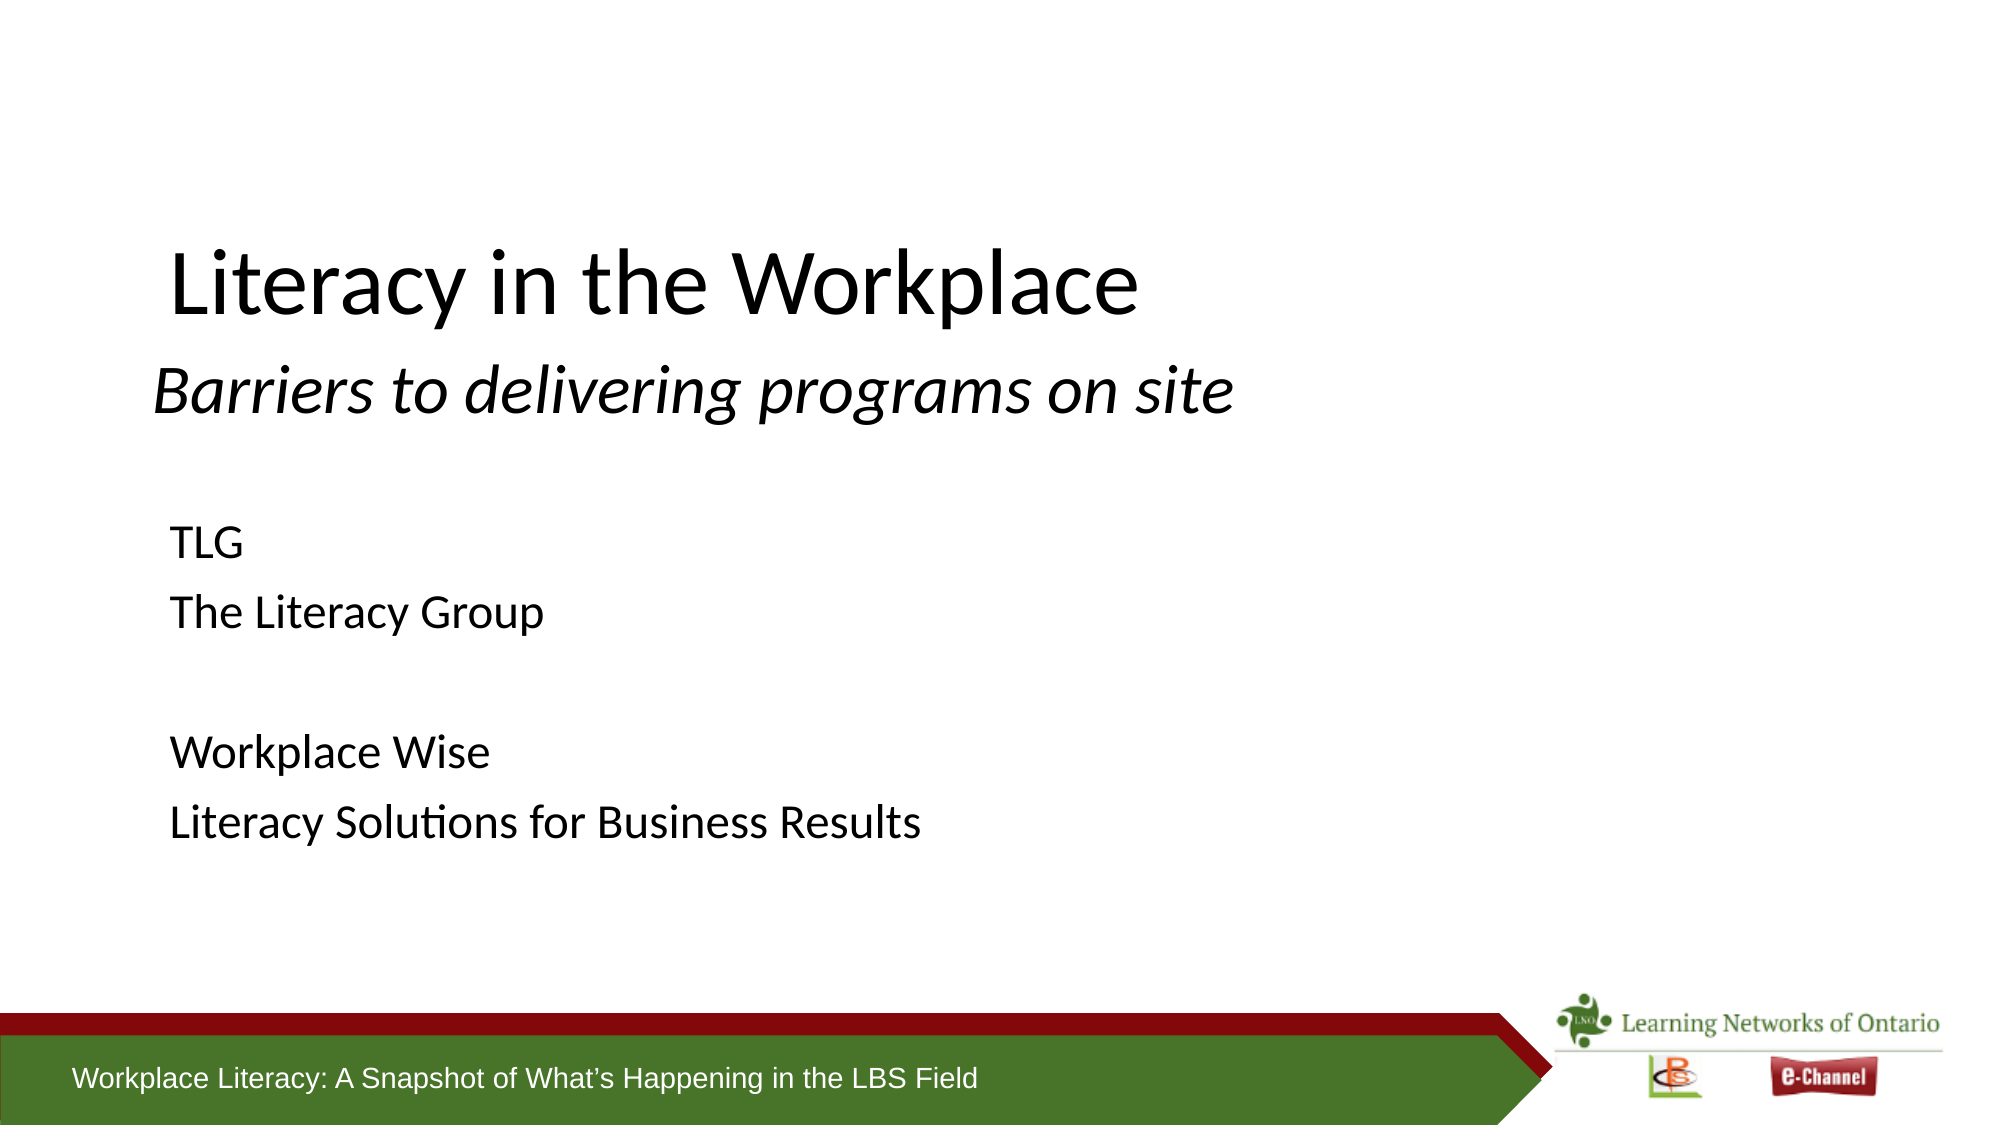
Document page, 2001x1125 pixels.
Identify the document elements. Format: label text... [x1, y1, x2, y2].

picture [1488, 988, 1962, 1104]
list Literacy in the Workplace Barriers to delivering programs on site TLG The Literacy Group Workplace Wise Literacy Solutions for Business Results [137, 94, 1750, 932]
